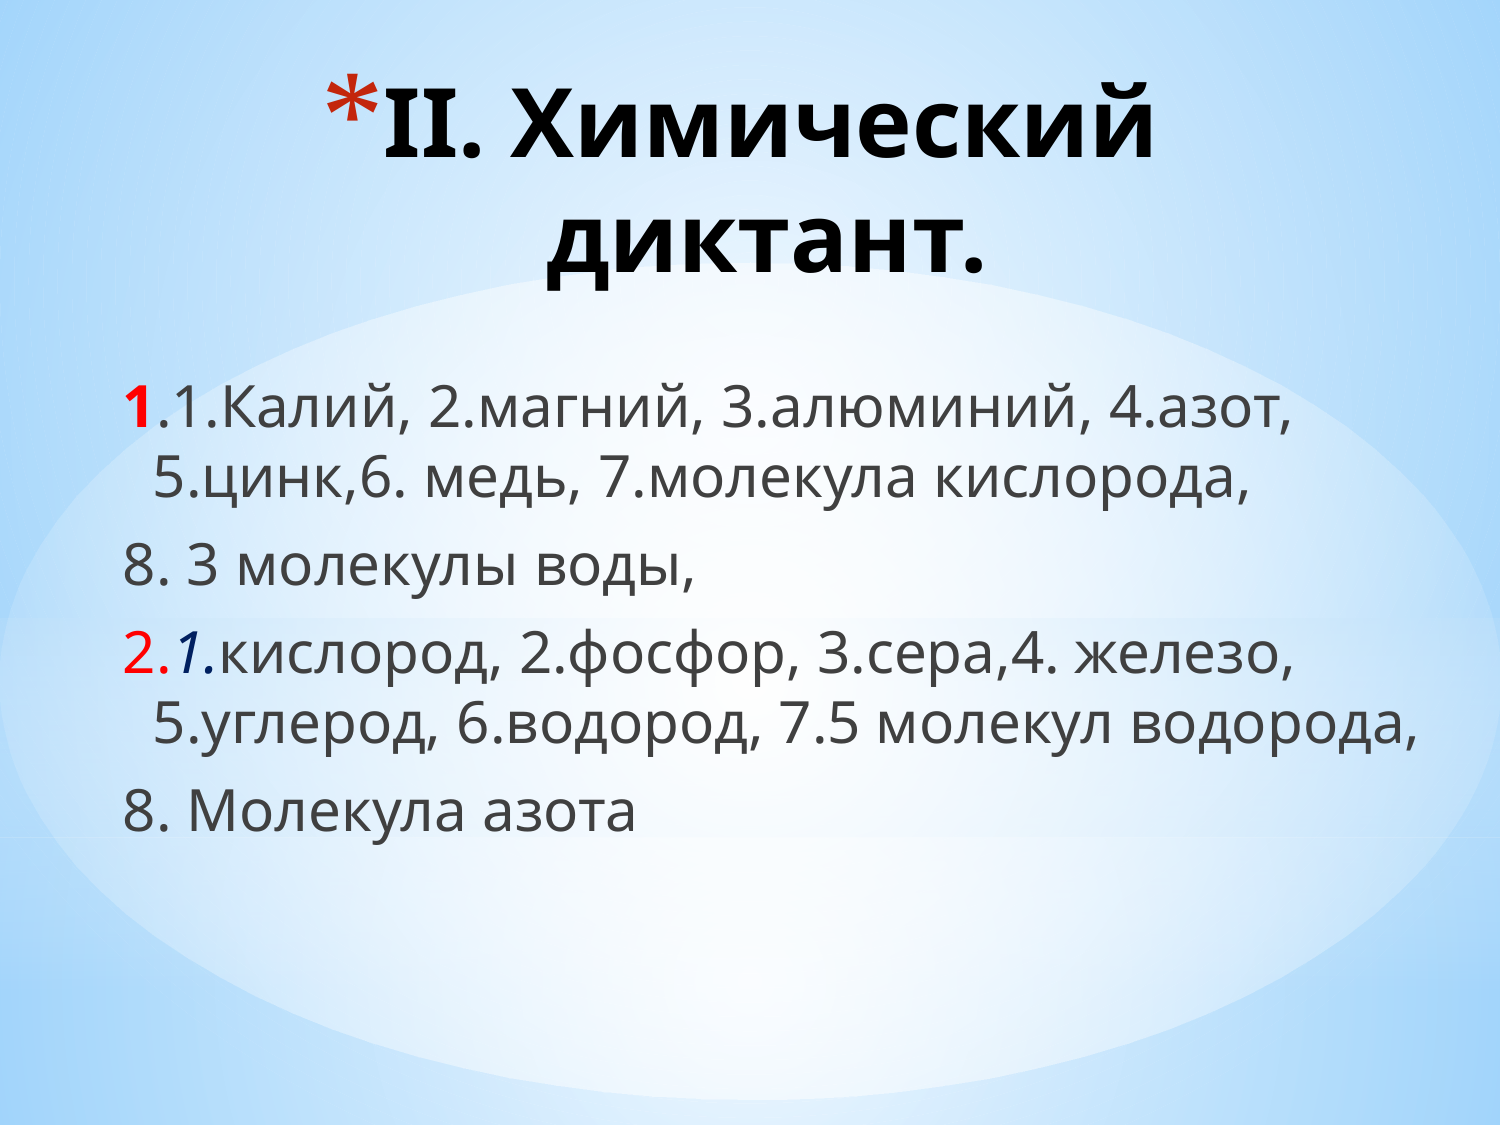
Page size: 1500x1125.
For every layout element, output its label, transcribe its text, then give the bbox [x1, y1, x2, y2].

list 1.1.Калий, 2.магний, 3.алюминий, 4.азот, 5.цинк,6. медь, 7.молекула кислорода, 8. 3 молекулы воды, 2.1.кислород, 2.фосфор, 3.сера,4. железо, 5.углерод, 6.водород, 7.5 молекул водорода, 8. Молекула азота [100, 361, 1451, 1071]
title II. Химический диктант. [206, 54, 1275, 243]
